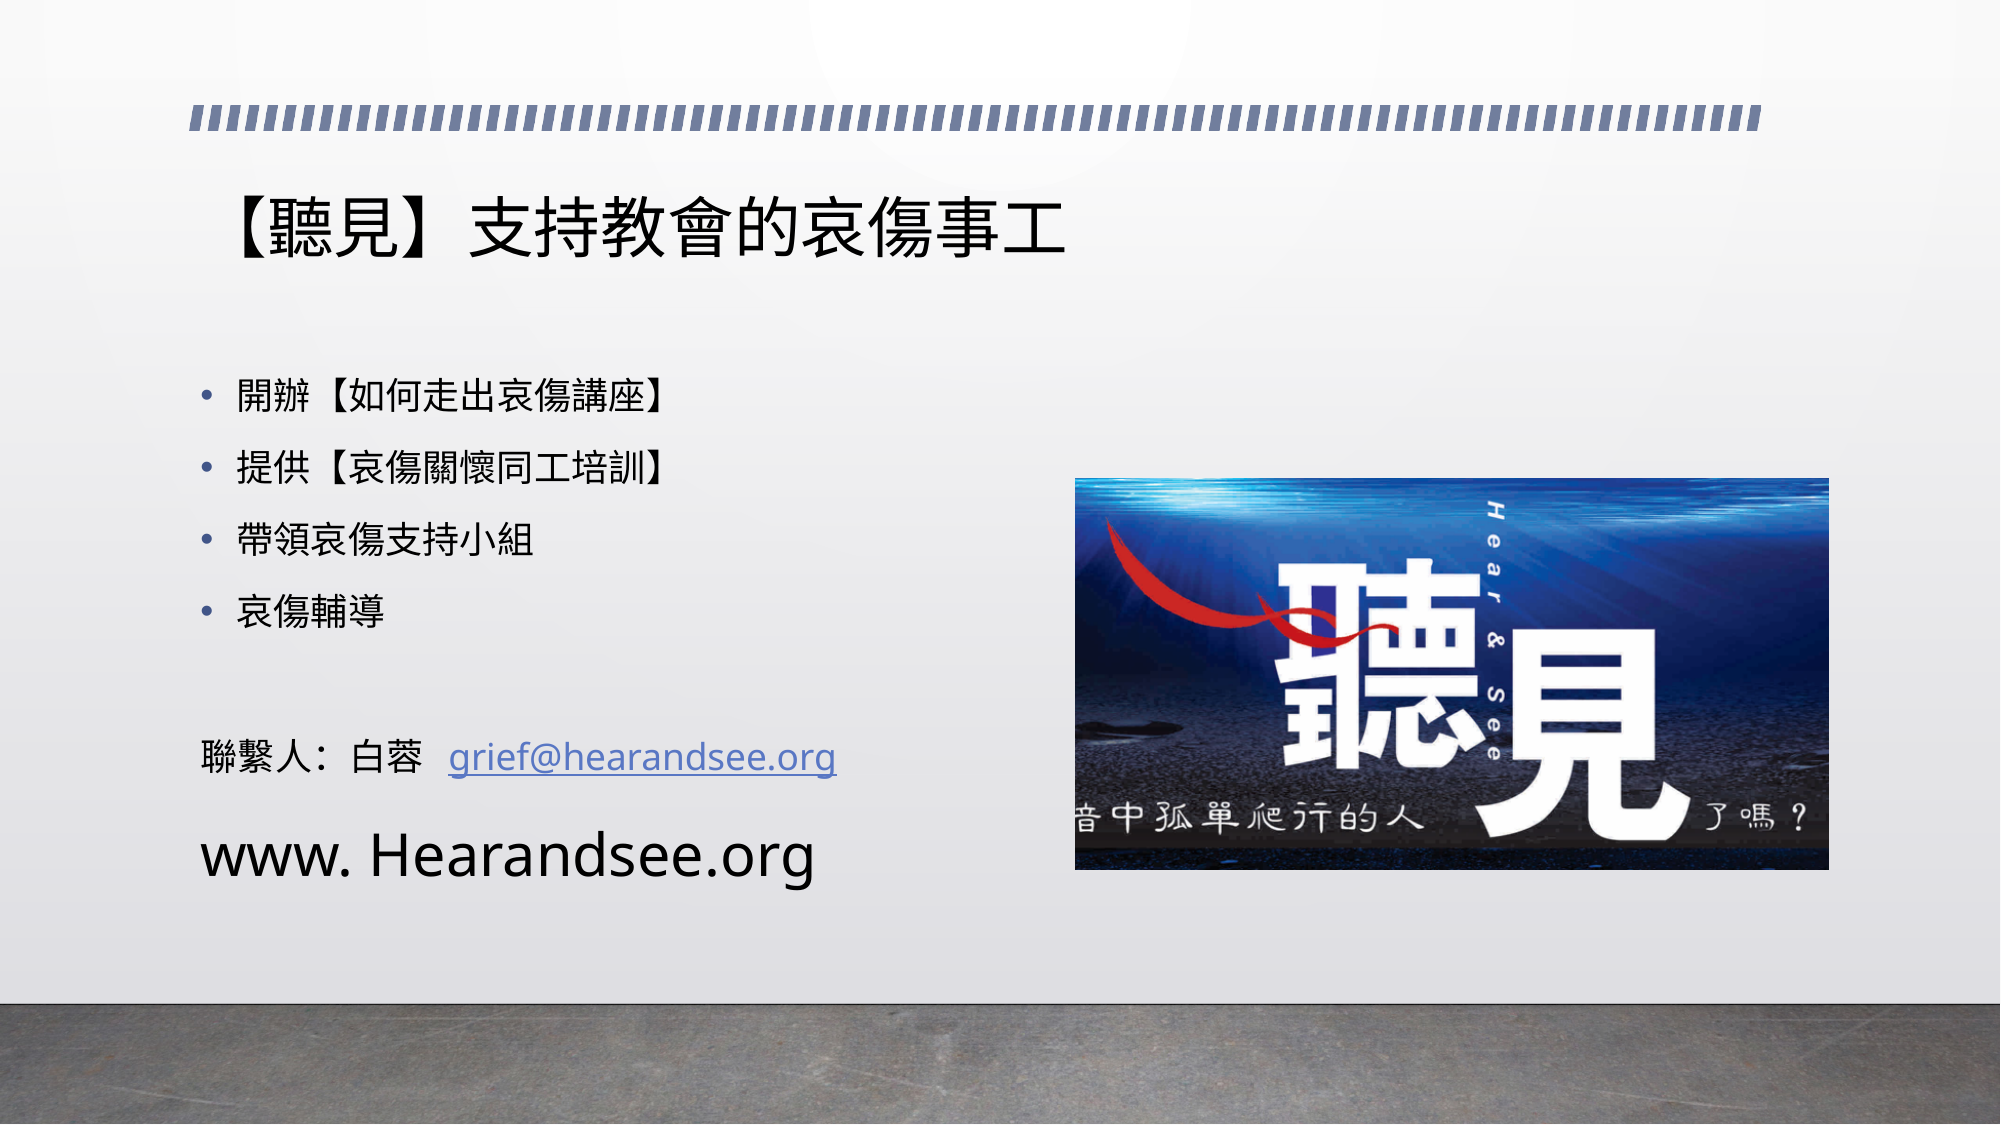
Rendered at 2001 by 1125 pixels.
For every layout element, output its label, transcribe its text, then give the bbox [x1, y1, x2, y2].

picture [0, 1004, 2000, 1124]
picture [1075, 478, 1829, 871]
title 【聽見】支持教會的哀傷事工 [185, 187, 1761, 329]
list 開辦【如何走出哀傷講座】 提供【哀傷關懷同工培訓】 帶領哀傷支持小組 哀傷輔導 聯繫人：白蓉 grief@hearandsee.org www. Hearandsee.org [185, 356, 1761, 897]
